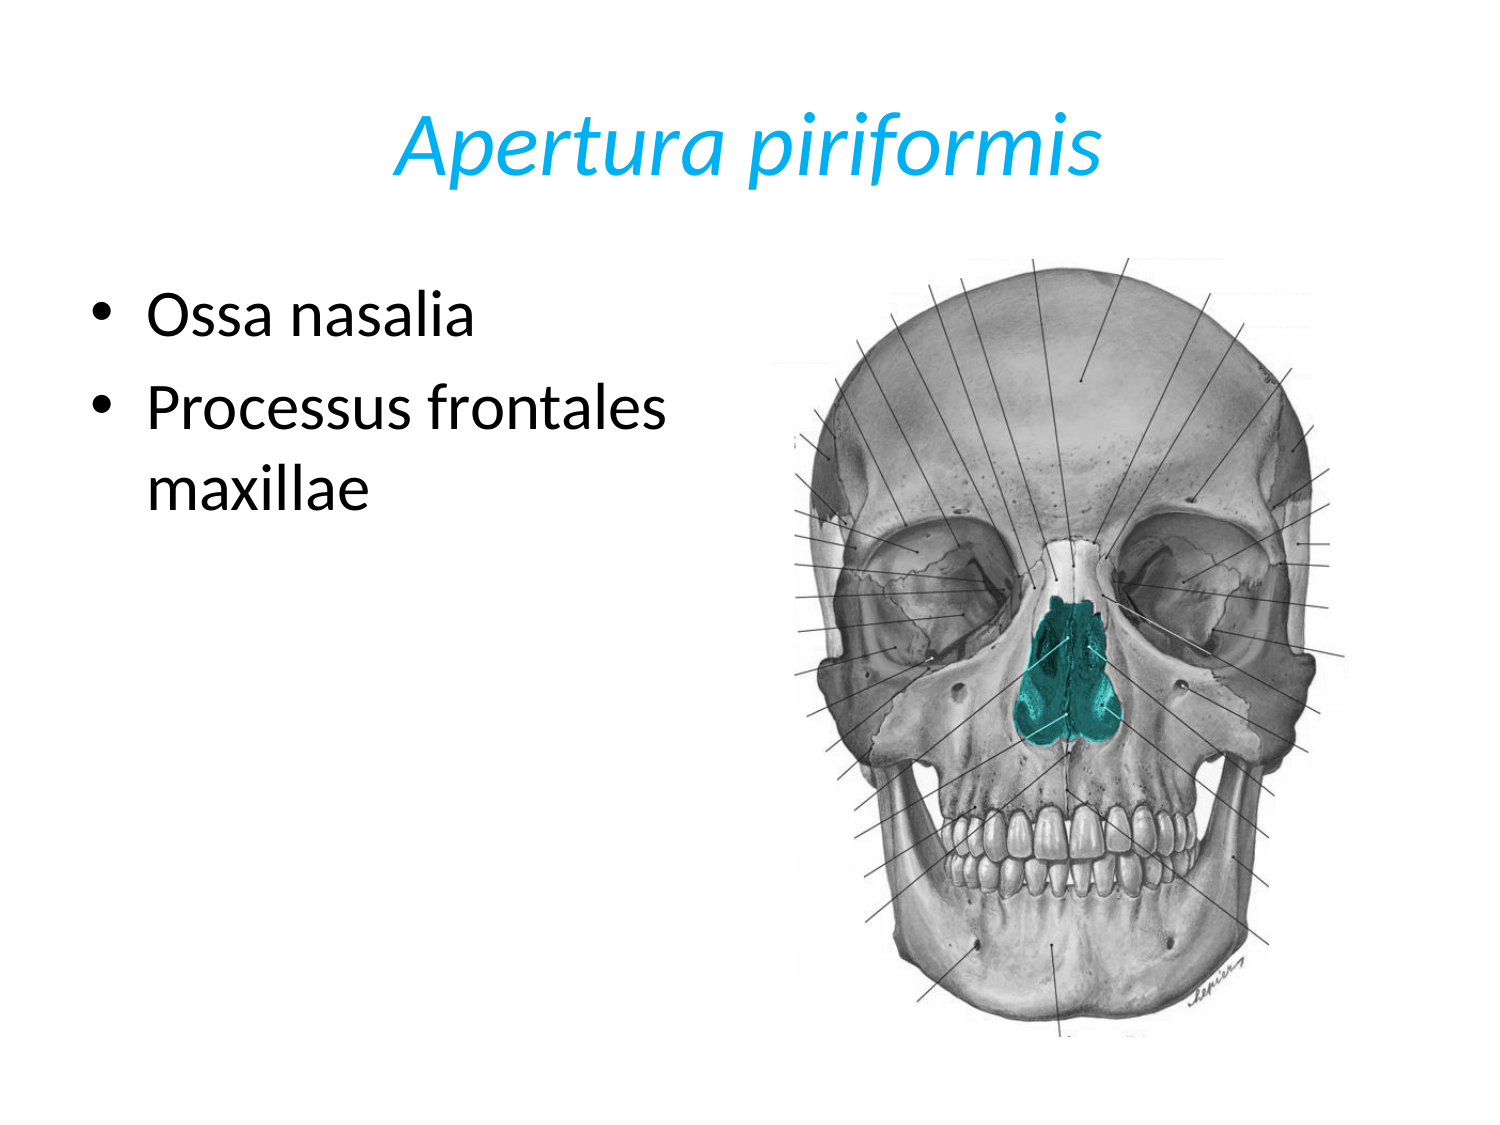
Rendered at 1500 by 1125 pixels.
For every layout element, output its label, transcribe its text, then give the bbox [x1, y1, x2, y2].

list Ossa nasalia Processus frontales maxillae [75, 262, 703, 1005]
title Apertura piriformis [75, 45, 1425, 233]
picture [771, 243, 1349, 1037]
